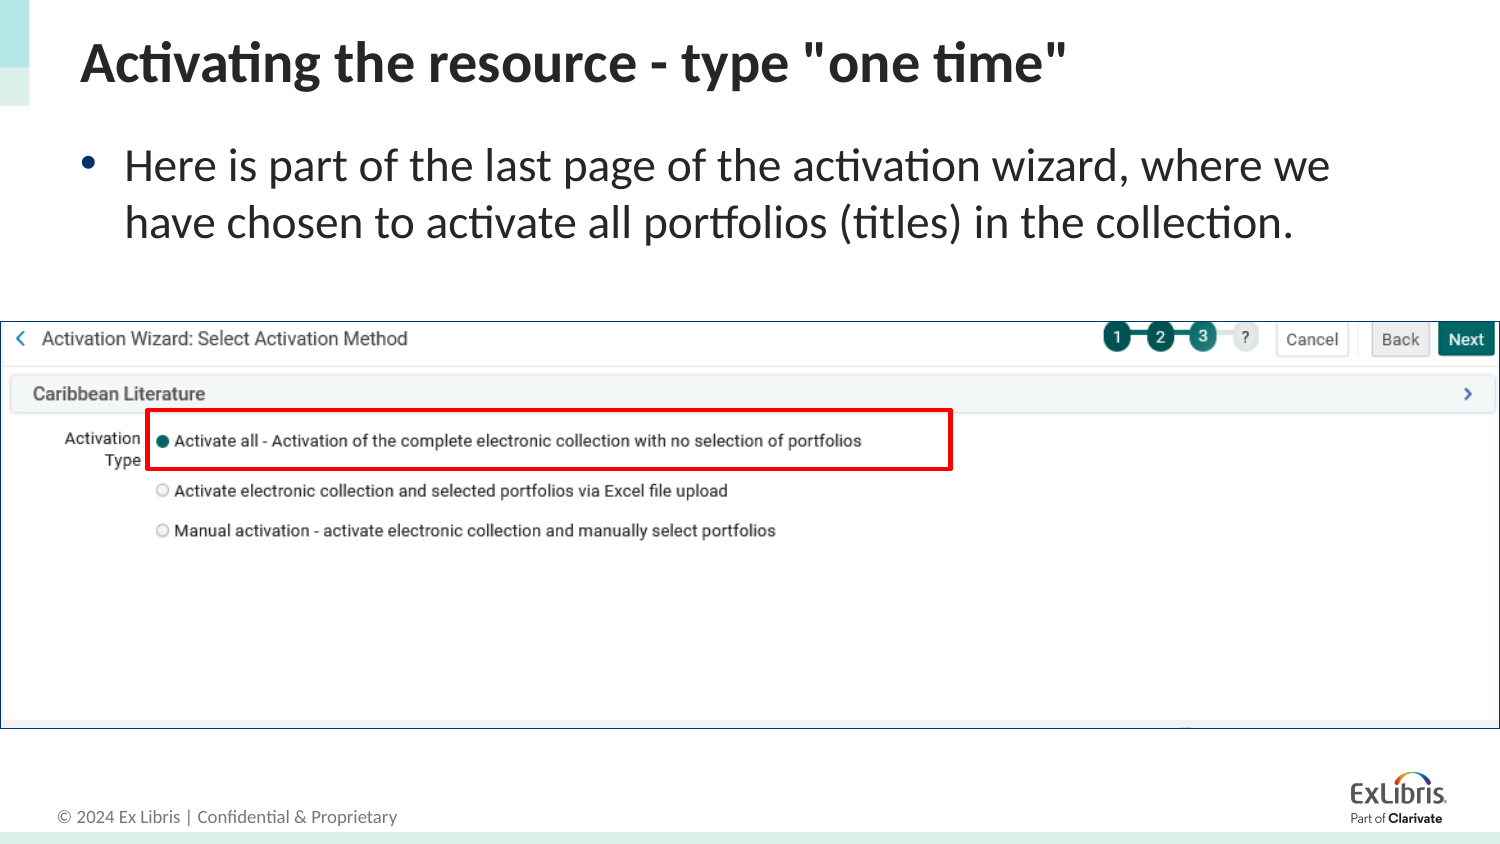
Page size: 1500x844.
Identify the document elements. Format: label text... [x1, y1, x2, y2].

title Activating the resource - type "one time" [64, 11, 1447, 107]
picture [0, 320, 1500, 730]
picture [1351, 772, 1447, 823]
list Here is part of the last page of the activation wizard, where we have chosen to activate all portfolios (titles) in the collection. [64, 126, 1447, 257]
